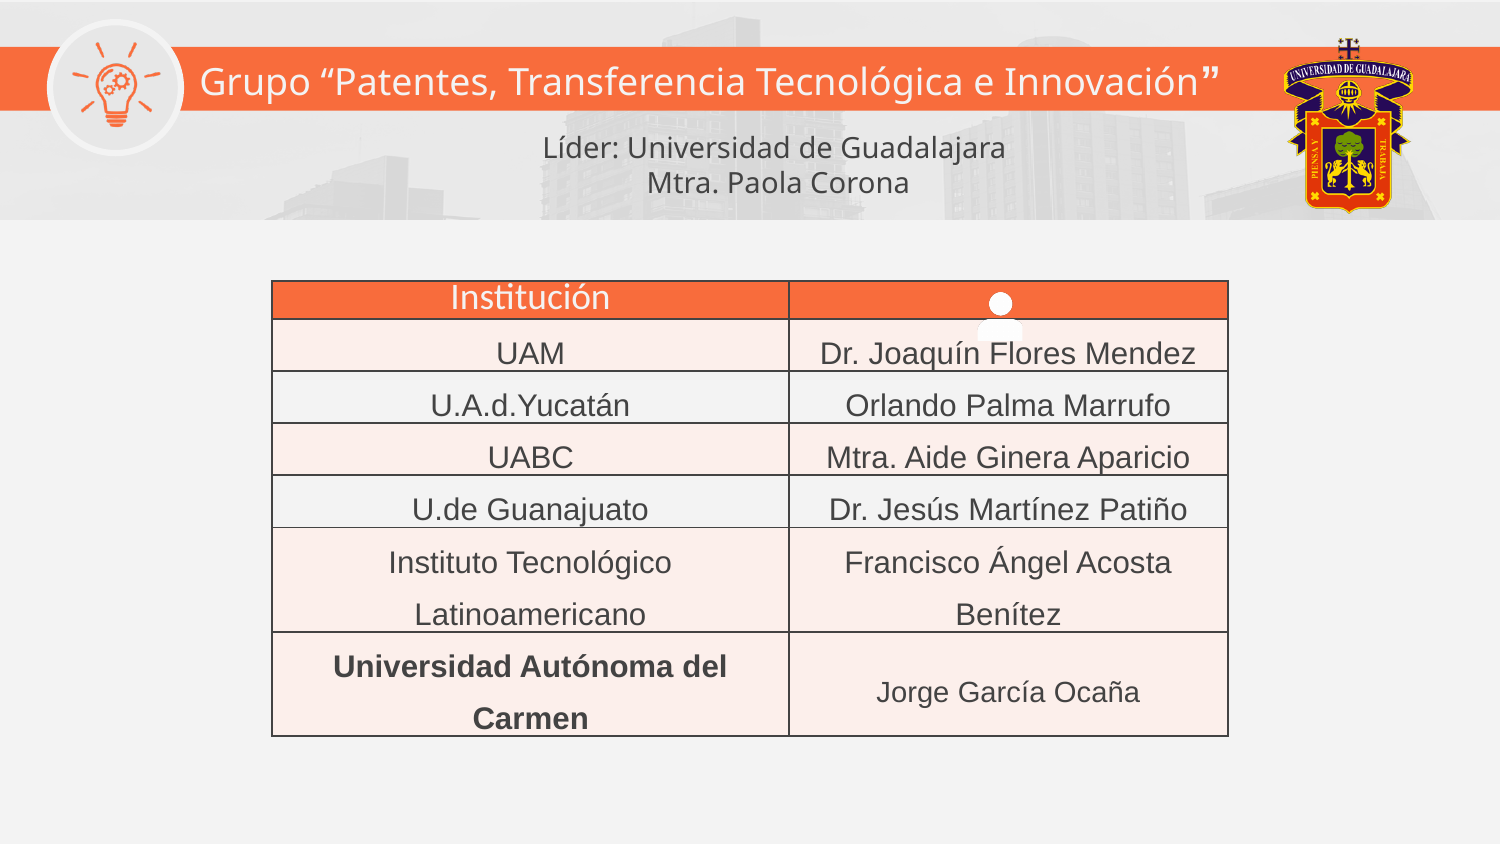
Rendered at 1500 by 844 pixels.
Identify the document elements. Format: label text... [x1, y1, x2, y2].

table_cell UABC [273, 424, 788, 474]
table_cell U.de Guanajuato [273, 476, 788, 527]
table_cell Universidad Autónoma del Carmen [273, 633, 788, 735]
table_cell Dr. Joaquín Flores Mendez [790, 320, 1227, 370]
table_cell Mtra. Aide Ginera Aparicio [790, 424, 1227, 474]
table_cell Jorge García Ocaña [790, 633, 1227, 735]
table_header Institución [273, 282, 788, 318]
table_cell U.A.d.Yucatán [273, 372, 788, 422]
table_cell Francisco Ángel Acosta Benítez [790, 528, 1227, 631]
table_cell Dr. Jesús Martínez Patiño [790, 476, 1227, 527]
picture [0, 1, 1500, 220]
table_cell Instituto Tecnológico Latinoamericano [273, 528, 788, 631]
table_cell Orlando Palma Marrufo [790, 372, 1227, 422]
table_header [790, 282, 1227, 318]
picture [977, 292, 1023, 341]
table_cell UAM [273, 320, 788, 370]
